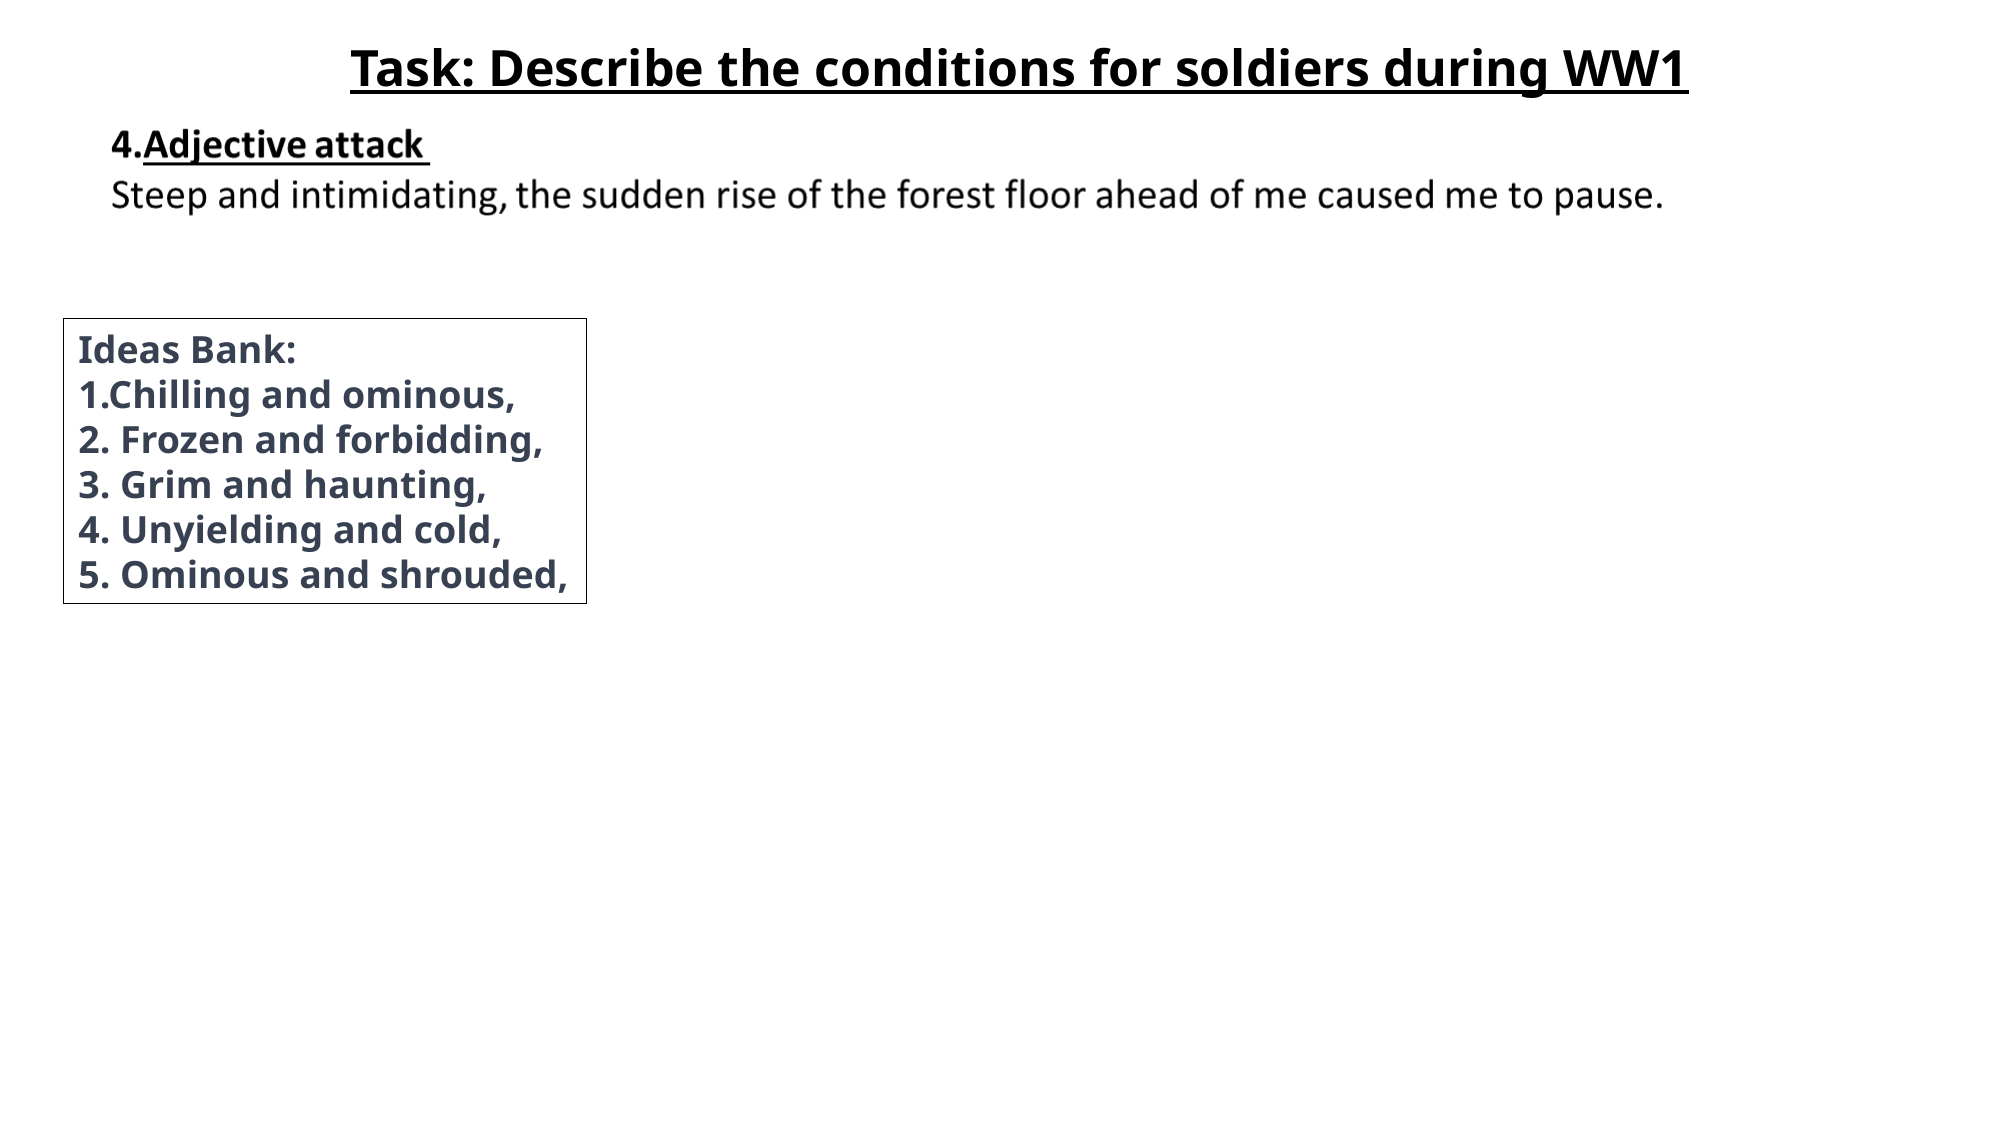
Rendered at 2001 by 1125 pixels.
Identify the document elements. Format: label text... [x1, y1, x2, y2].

text_box Ideas Bank: 1.Chilling and ominous, 2. Frozen and forbidding, 3. Grim and haunting, 4. Unyielding and cold, 5. Ominous and shrouded, [63, 318, 587, 604]
picture [85, 104, 1690, 244]
text_box Task: Describe the conditions for soldiers during WW1 [324, 28, 1714, 104]
